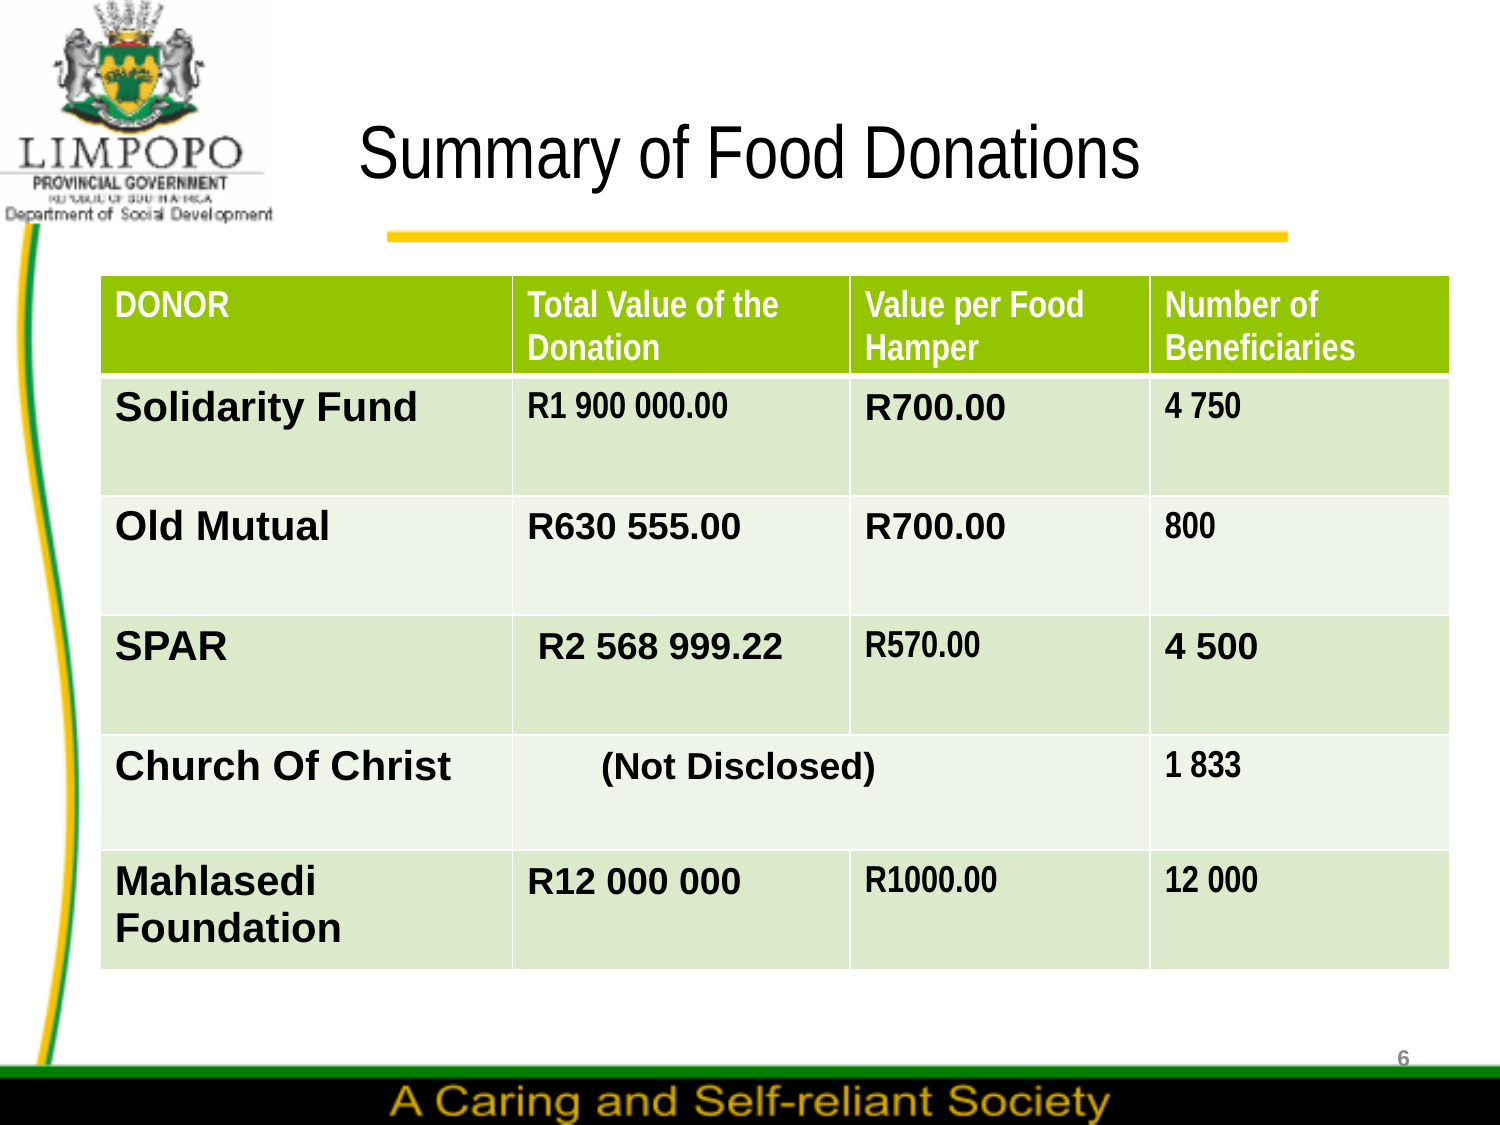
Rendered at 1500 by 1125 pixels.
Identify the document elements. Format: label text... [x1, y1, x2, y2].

table_cell (Not Disclosed) [513, 736, 1149, 849]
table_cell Church Of Christ [101, 736, 512, 849]
table_cell R700.00 [851, 497, 1149, 614]
table_header Value per Food Hamper [851, 276, 1149, 373]
table_cell 800 [1151, 497, 1449, 614]
table_cell SPAR [101, 616, 512, 734]
picture [0, 0, 1500, 1125]
table_cell R1000.00 [851, 851, 1149, 969]
slide_number 6 [1074, 1050, 1425, 1088]
table_cell R2 568 999.22 [513, 616, 849, 734]
table_cell R1 900 000.00 [513, 379, 849, 495]
table_cell 12 000 [1151, 851, 1449, 969]
table_cell 4 500 [1151, 616, 1449, 734]
table_header Total Value of the Donation [513, 276, 849, 373]
table_cell R700.00 [851, 379, 1149, 495]
table_cell R630 555.00 [513, 497, 849, 614]
table_header DONOR [101, 276, 512, 373]
table_cell Old Mutual [101, 497, 512, 614]
table_cell 1 833 [1151, 736, 1449, 849]
table_cell Mahlasedi Foundation [101, 851, 512, 969]
table_cell Solidarity Fund [101, 379, 512, 495]
table_header Number of Beneficiaries [1151, 276, 1449, 373]
table_cell 4 750 [1151, 379, 1449, 495]
title Summary of Food Donations [75, 110, 1425, 188]
table_cell R12 000 000 [513, 851, 849, 969]
table_cell R570.00 [851, 616, 1149, 734]
list [56, 224, 1478, 1050]
